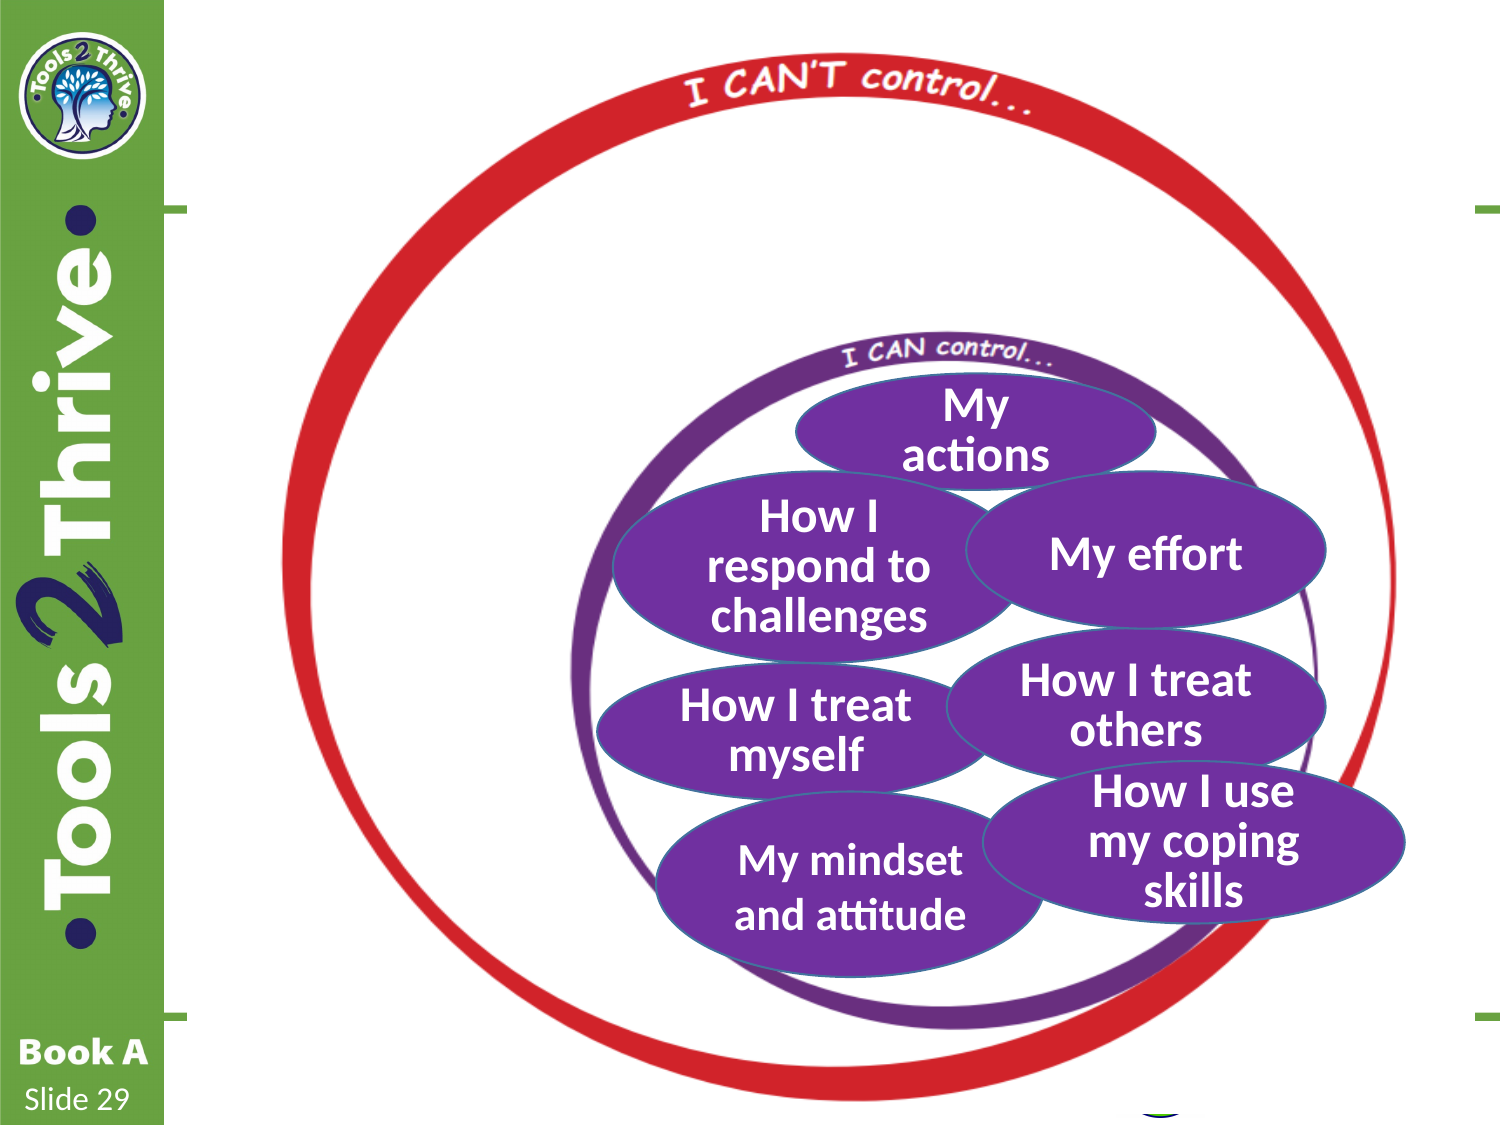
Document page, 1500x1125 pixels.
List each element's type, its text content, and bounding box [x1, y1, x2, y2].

text_box Slide 29 [0, 1069, 162, 1125]
picture [187, 45, 1475, 1118]
picture [0, 0, 164, 1125]
